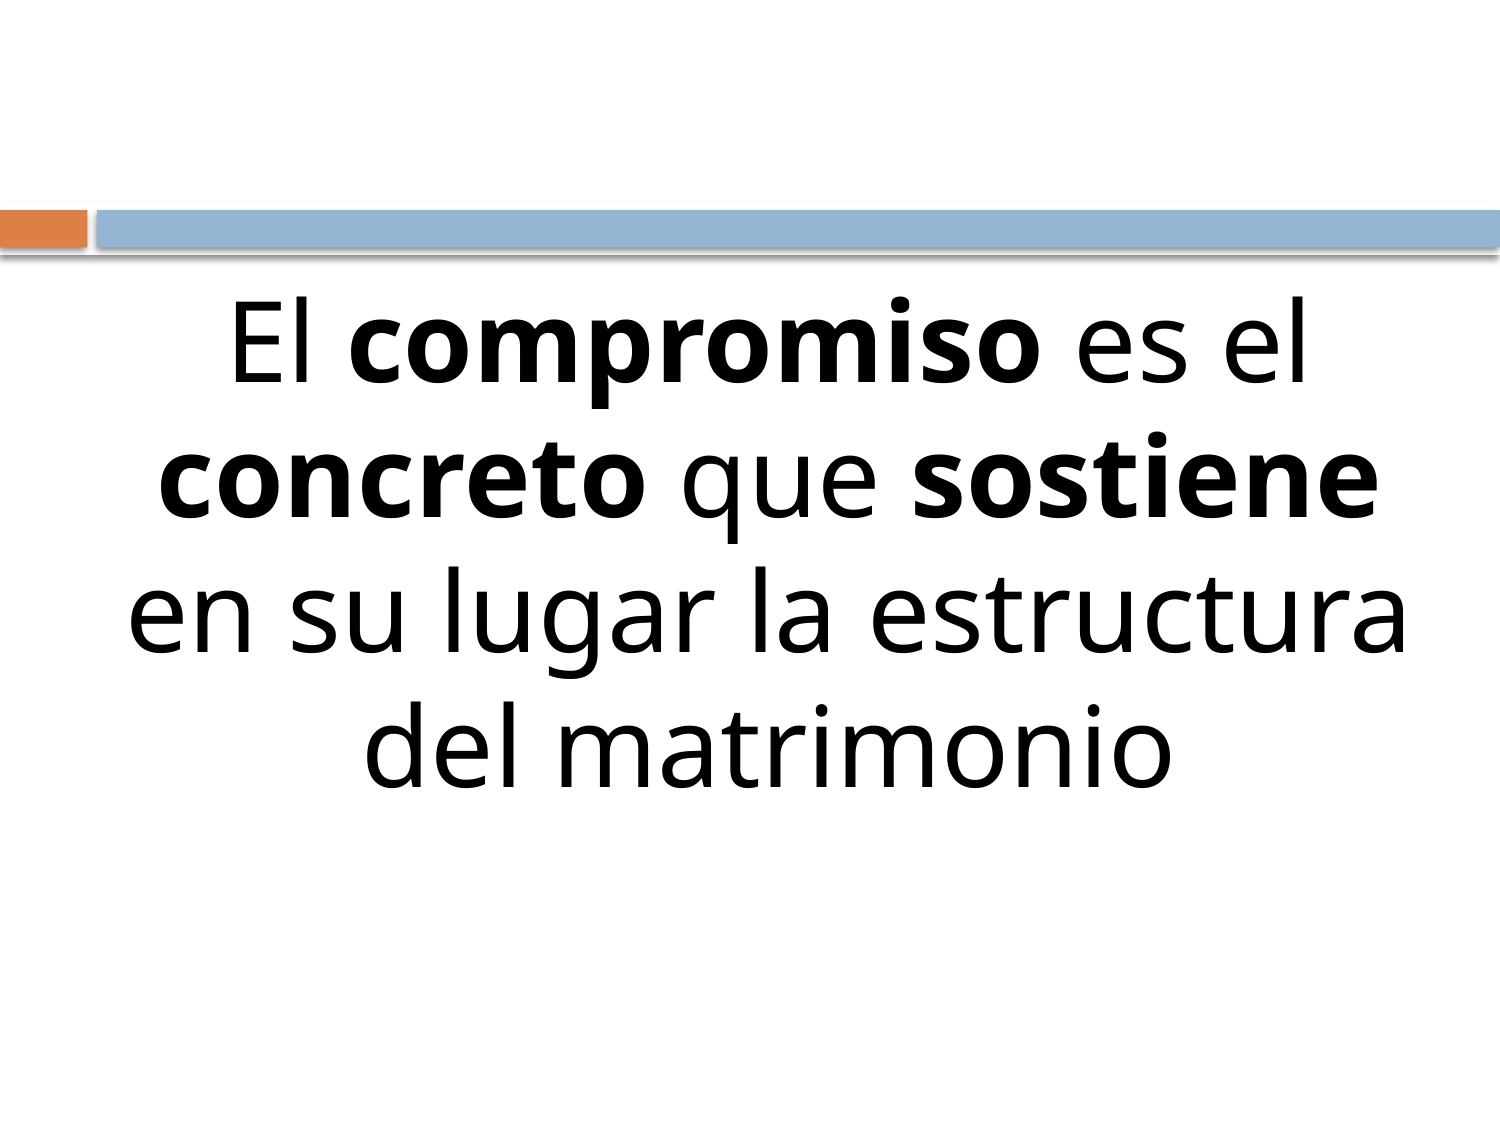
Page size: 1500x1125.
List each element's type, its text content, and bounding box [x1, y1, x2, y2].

list El compromiso es el concreto que sostiene en su lugar la estructura del matrimonio [100, 262, 1438, 1000]
